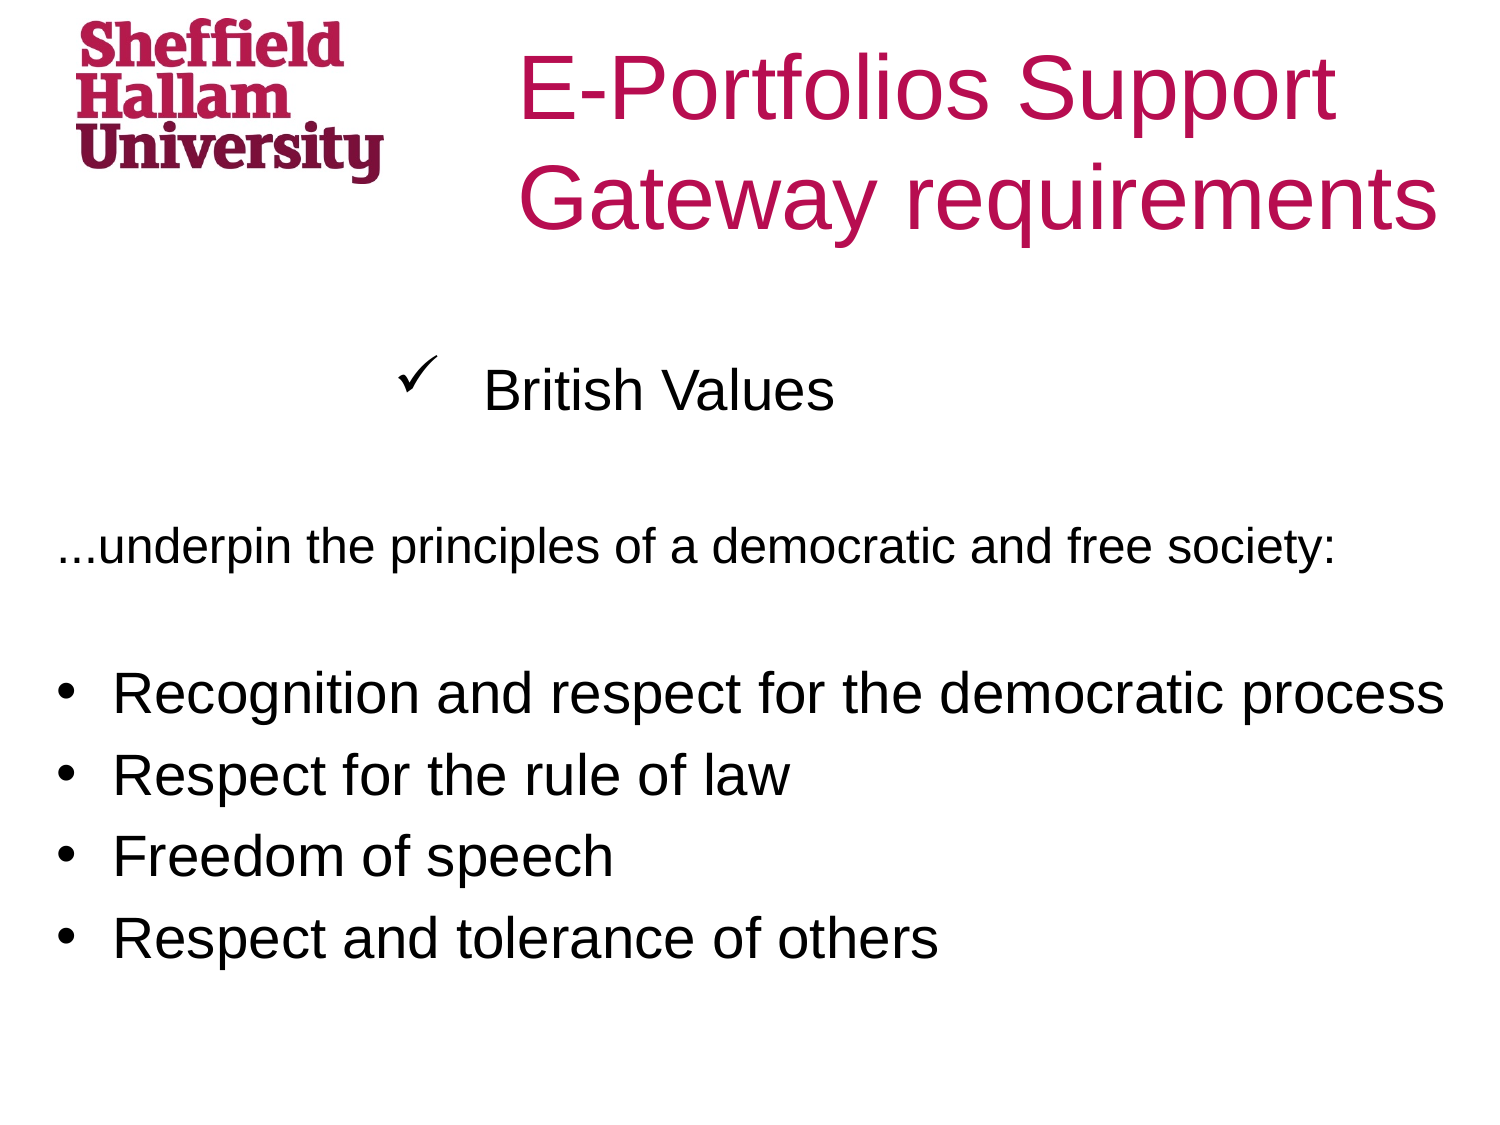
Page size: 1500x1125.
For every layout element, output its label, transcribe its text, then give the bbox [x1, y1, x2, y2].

picture [76, 18, 384, 184]
title E-Portfolios Support Gateway requirements [502, 44, 1500, 232]
list British Values ...underpin the principles of a democratic and free society: Recognition and respect for the democratic process Respect for the rule of law Freedom of speech Respect and tolerance of others [41, 344, 1467, 1047]
